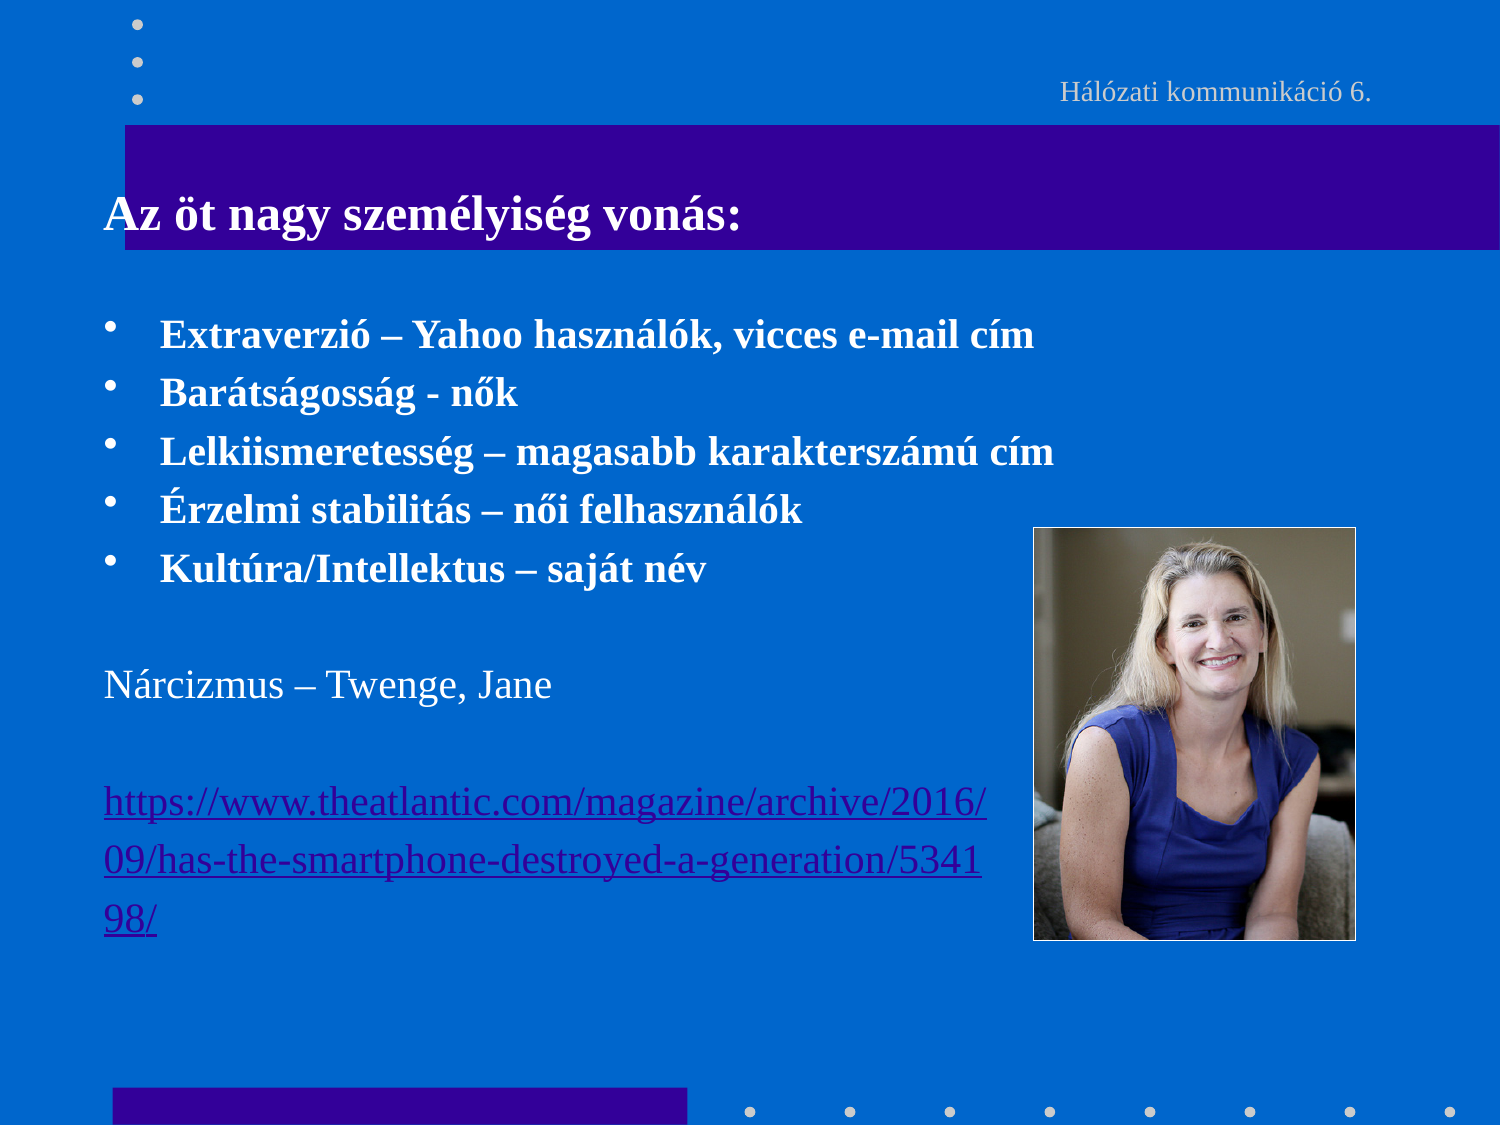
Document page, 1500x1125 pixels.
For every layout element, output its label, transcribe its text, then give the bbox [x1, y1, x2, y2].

picture [1033, 526, 1356, 941]
list Az öt nagy személyiség vonás: Extraverzió – Yahoo használók, vicces e-mail cím Barátságosság - nők Lelkiismeretesség – magasabb karakterszámú cím Érzelmi stabilitás – női felhasználók Kultúra/Intellektus – saját név Nárcizmus – Twenge, Jane https://www.theatlantic.com/magazine/archive/2016/ 09/has-the-smartphone-destroyed-a-generation/5341 98/ [88, 172, 1424, 1002]
title Hálózati kommunikáció 6. [112, 54, 1388, 126]
